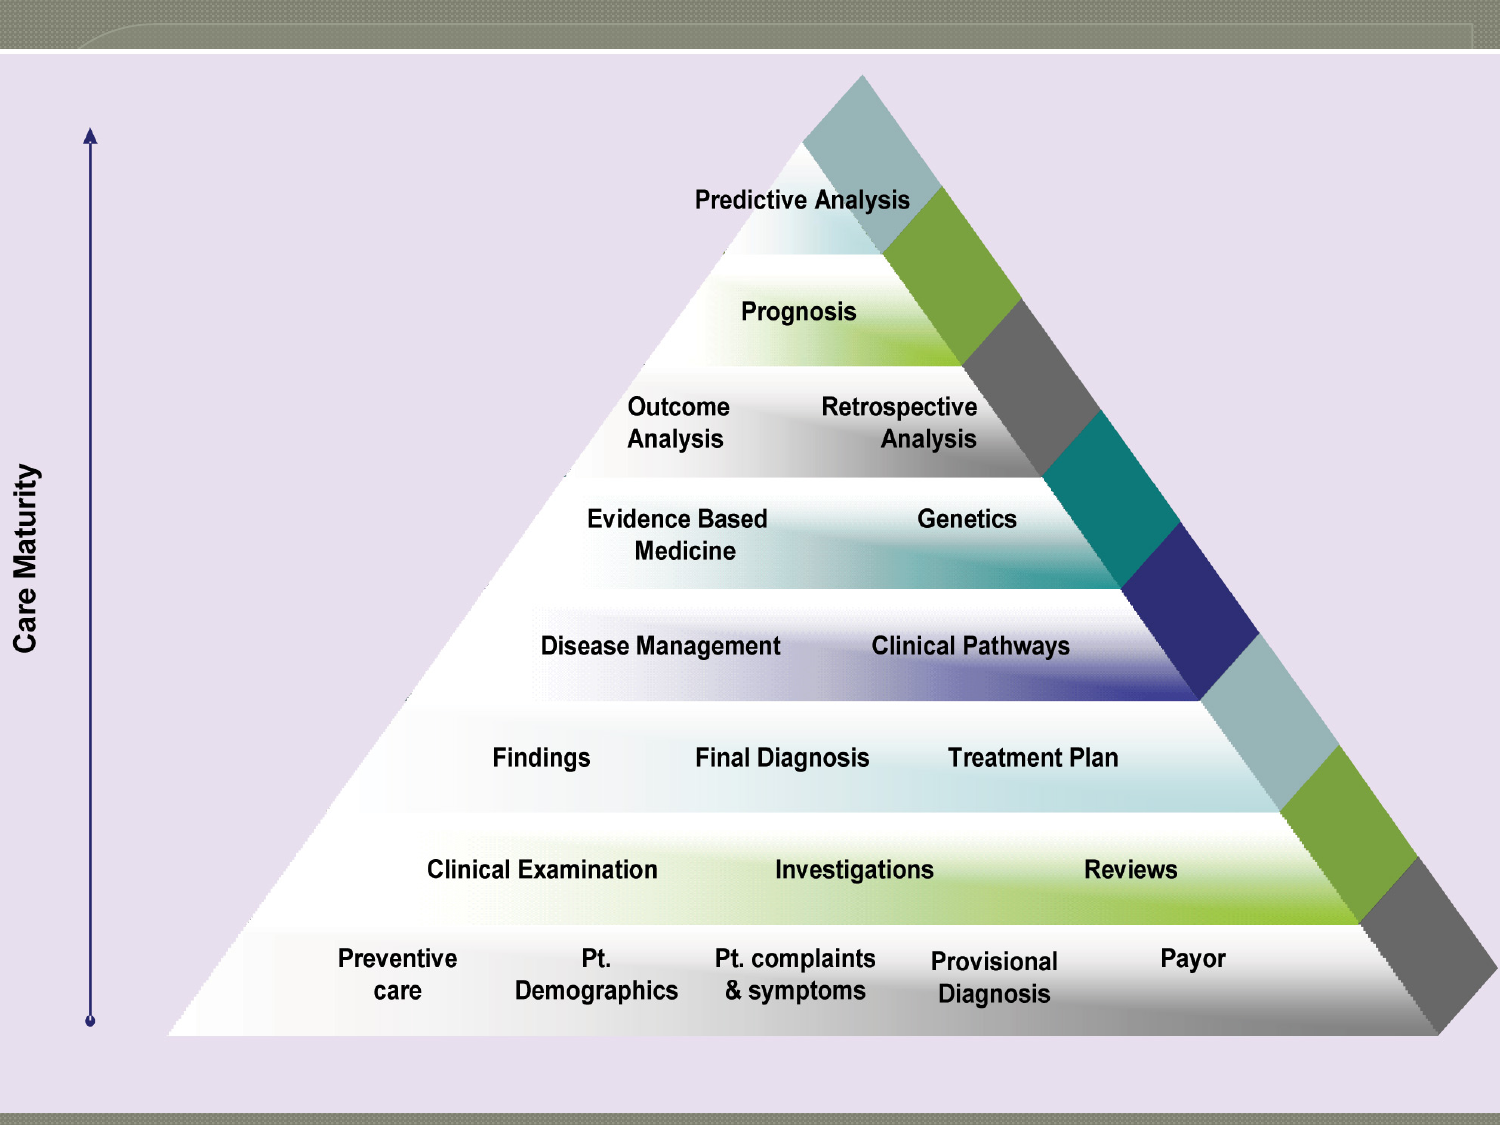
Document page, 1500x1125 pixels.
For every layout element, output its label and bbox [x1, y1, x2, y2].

list [0, 49, 1500, 1113]
